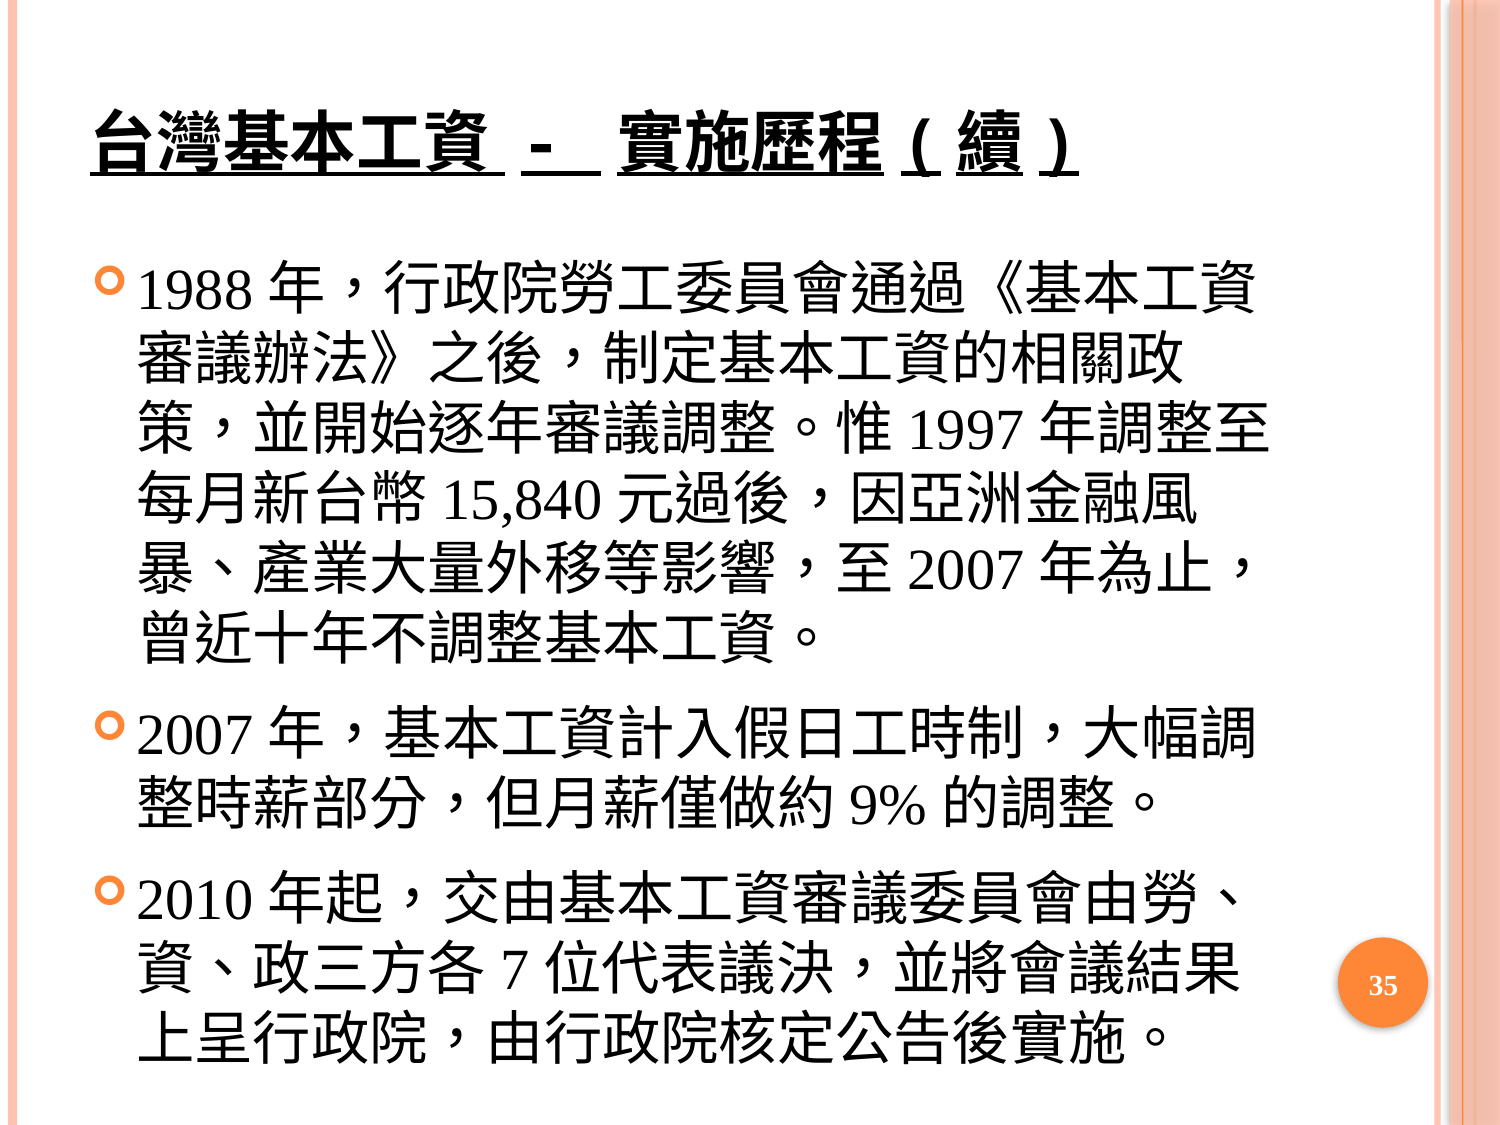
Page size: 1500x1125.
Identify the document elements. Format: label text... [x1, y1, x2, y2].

slide_number 35 [1333, 940, 1434, 1026]
list 1988年，行政院勞工委員會通過《基本工資審議辦法》之後，制定基本工資的相關政策，並開始逐年審議調整。惟1997年調整至每月新台幣15,840元過後，因亞洲金融風暴、產業大量外移等影響，至2007年為止，曾近十年不調整基本工資。 2007年，基本工資計入假日工時制，大幅調整時薪部分，但月薪僅做約9%的調整。 2010年起，交由基本工資審議委員會由勞、資、政三方各7位代表議決，並將會議結果上呈行政院，由行政院核定公告後實施。 [76, 243, 1302, 1044]
title 台灣基本工資 - 實施歷程(續) [75, 45, 1300, 235]
